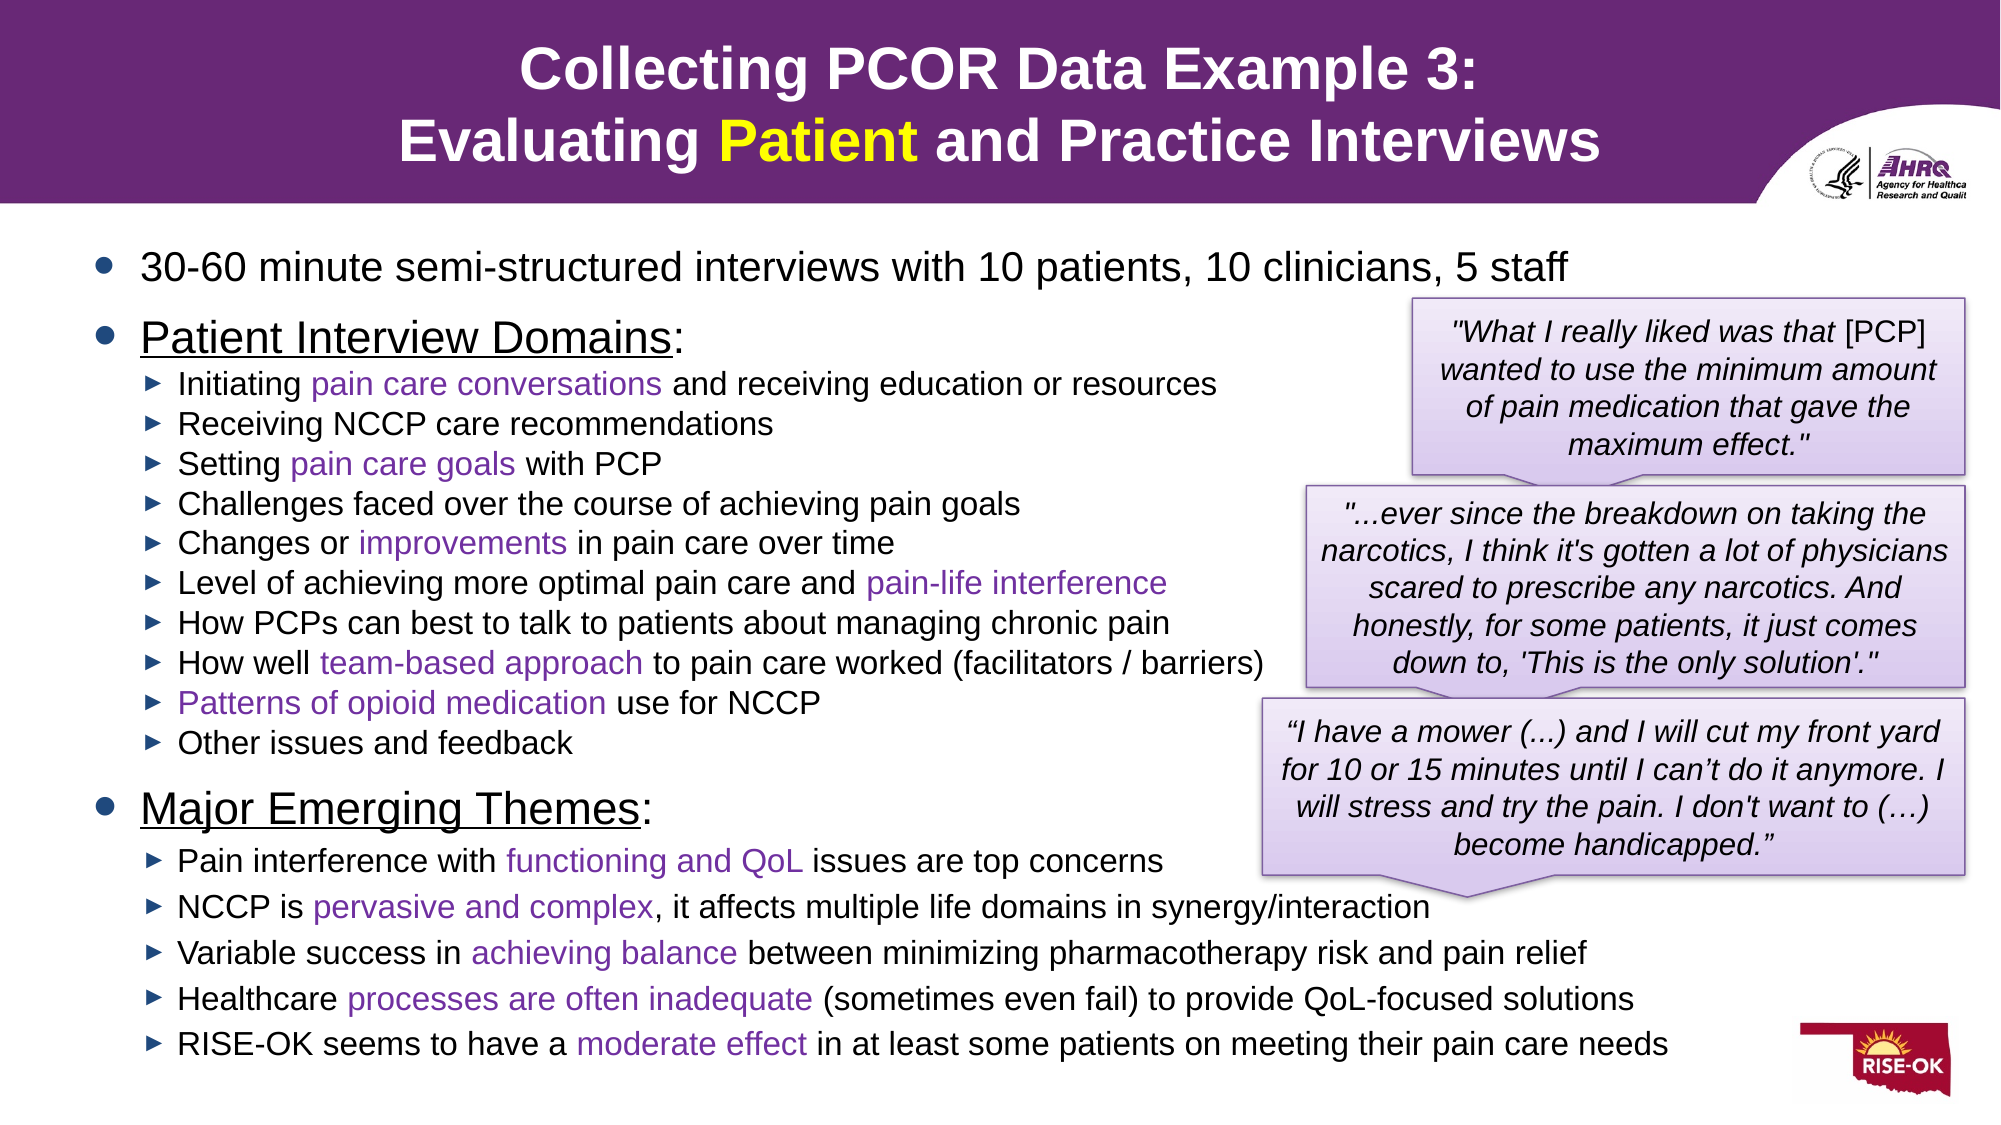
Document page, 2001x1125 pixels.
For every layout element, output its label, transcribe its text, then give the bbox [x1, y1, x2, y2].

slide_number 56 [1412, 1042, 1787, 1103]
list 30-60 minute semi-structured interviews with 10 patients, 10 clinicians, 5 staff Patient Interview Domains: Initiating pain care conversations and receiving education or resources Receiving NCCP care recommendations Setting pain care goals with PCP Challenges faced over the course of achieving pain goals Changes or improvements in pain care over time Level of achieving more optimal pain care and pain-life interference How PCPs can best to talk to patients about managing chronic pain How well team-based approach to pain care worked (facilitators / barriers) Patterns of opioid medication use for NCCP Other issues and feedback Major Emerging Themes: Pain interference with functioning and QoL issues are top concerns NCCP is pervasive and complex, it affects multiple life domains in synergy/interaction Variable success in achieving balance between minimizing pharmacotherapy risk and pain relief Healthcare processes are often inadequate (sometimes even fail) to provide QoL-focused solutions RISE-OK seems to have a moderate effect in at least some patients on meeting their pain care needs [50, 224, 1900, 1104]
text_box “I have a mower (...) and I will cut my front yard for 10 or 15 minutes until I can’t do it anymore. I will stress and try the pain. I don't want to (…) become handicapped.” [1261, 697, 1966, 898]
title Collecting PCOR Data Example 3: Evaluating Patient and Practice Interviews [116, 21, 1884, 181]
text_box "...ever since the breakdown on taking the narcotics, I think it's gotten a lot of physicians scared to prescribe any narcotics. And honestly, for some patients, it just comes down to, 'This is the only solution'." [1305, 484, 1966, 696]
text_box "What I really liked was that [PCP] wanted to use the minimum amount of pain medication that gave the maximum effect." [1411, 297, 1966, 483]
picture [0, 0, 2001, 1125]
